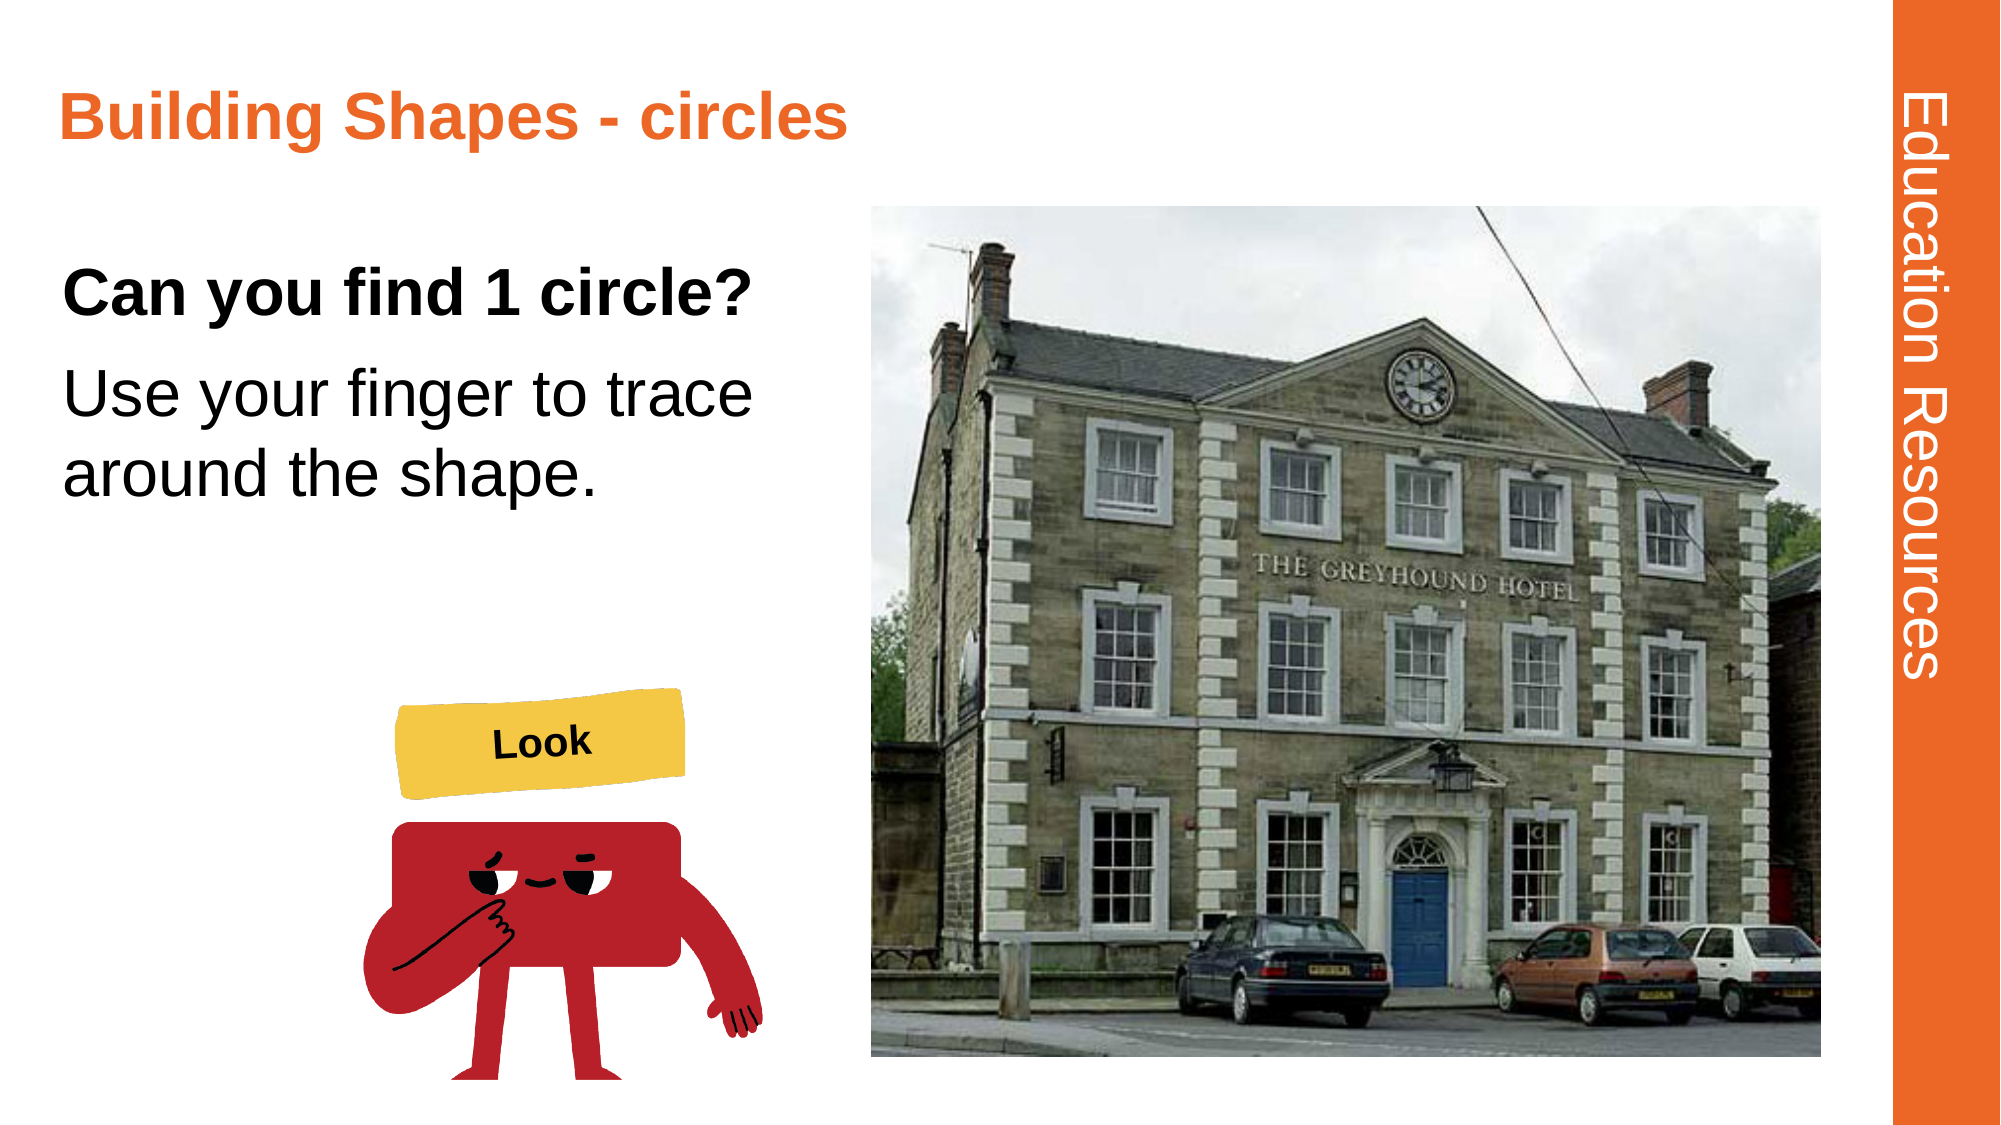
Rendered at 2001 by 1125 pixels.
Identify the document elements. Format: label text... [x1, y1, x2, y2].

picture [871, 206, 1821, 1057]
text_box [363, 688, 763, 1080]
list Can you find 1 circle? Use your finger to trace around the shape. [62, 241, 887, 1066]
title Building Shapes - circles [58, 59, 1863, 177]
